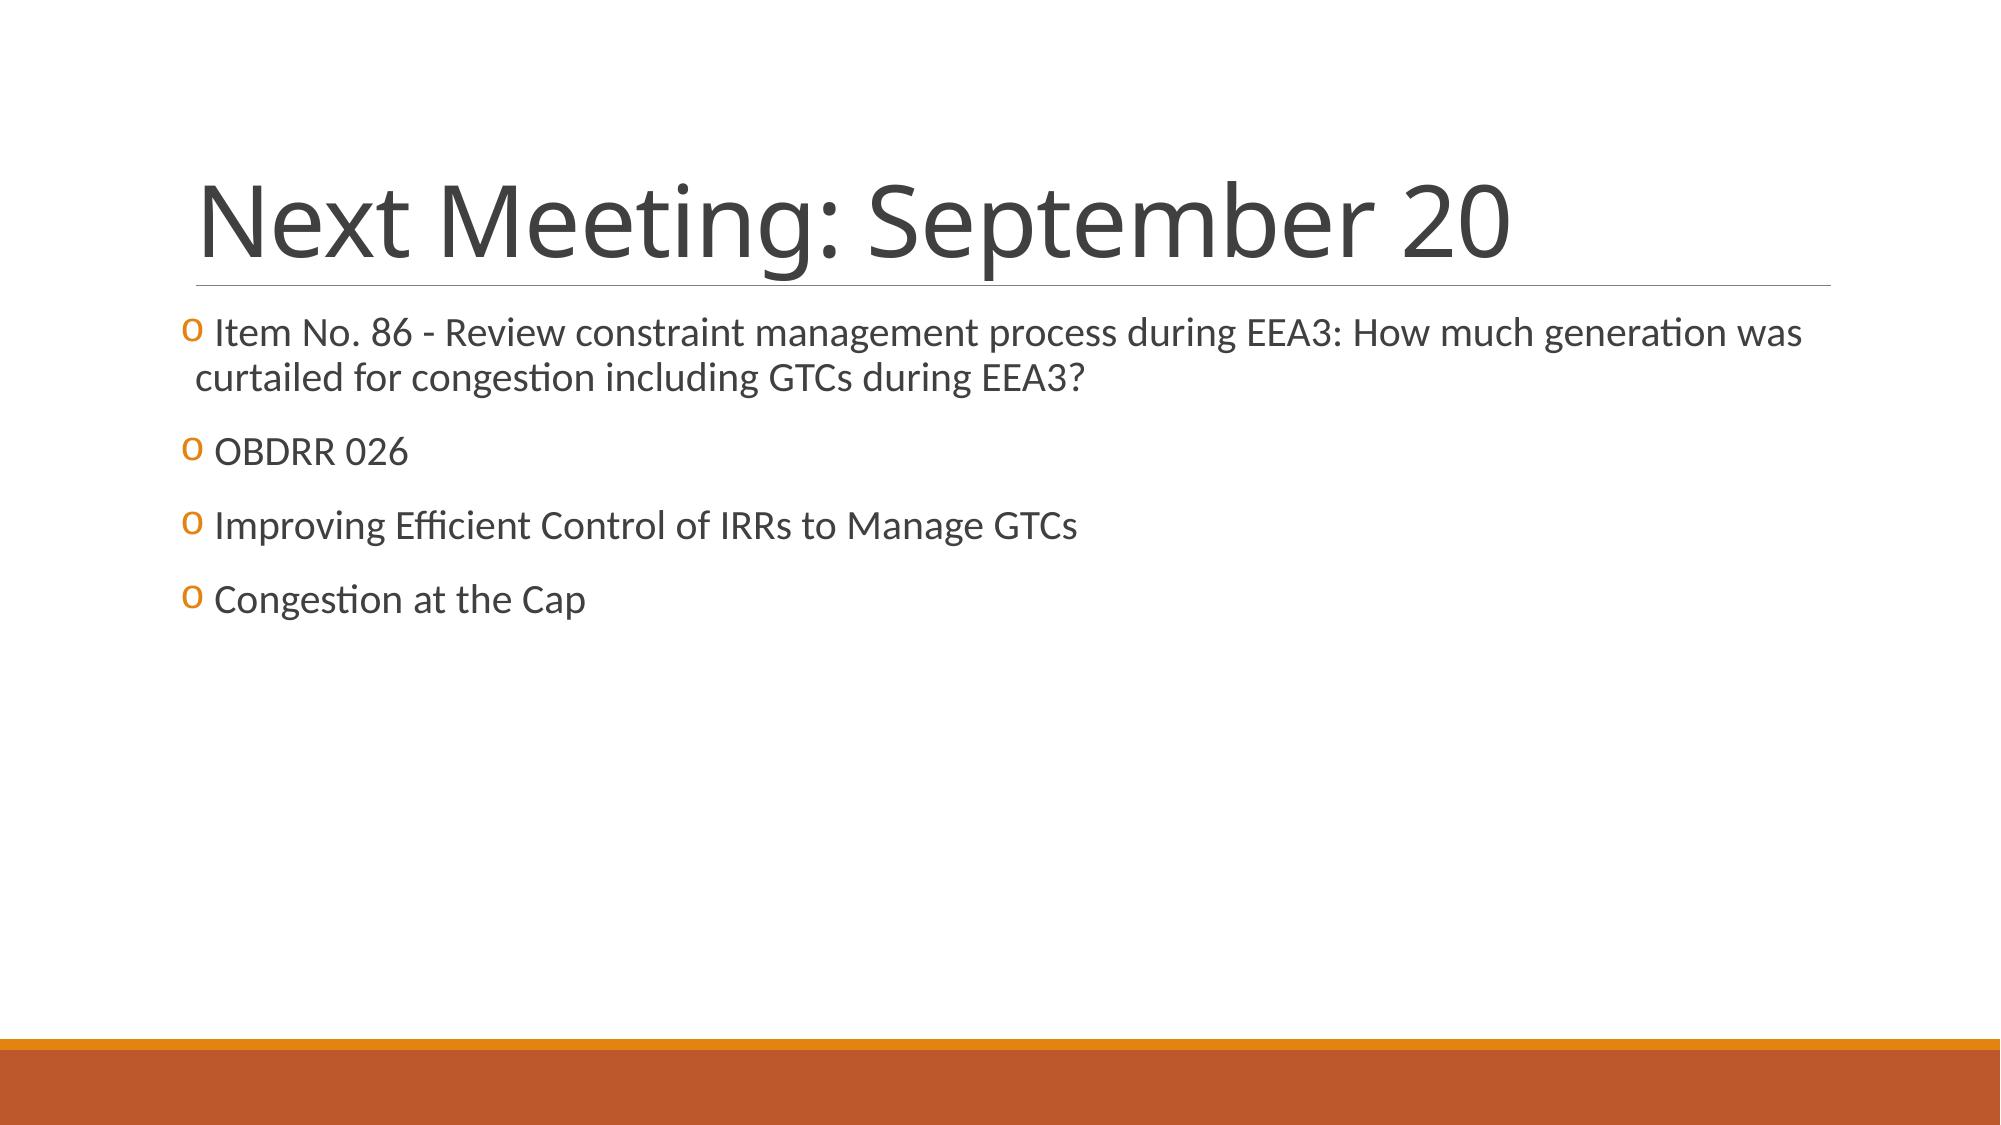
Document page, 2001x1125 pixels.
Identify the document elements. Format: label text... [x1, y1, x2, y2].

title Next Meeting: September 20 [180, 47, 1830, 285]
list Item No. 86 - Review constraint management process during EEA3: How much generation was curtailed for congestion including GTCs during EEA3? OBDRR 026 Improving Efficient Control of IRRs to Manage GTCs Congestion at the Cap [180, 302, 1830, 963]
